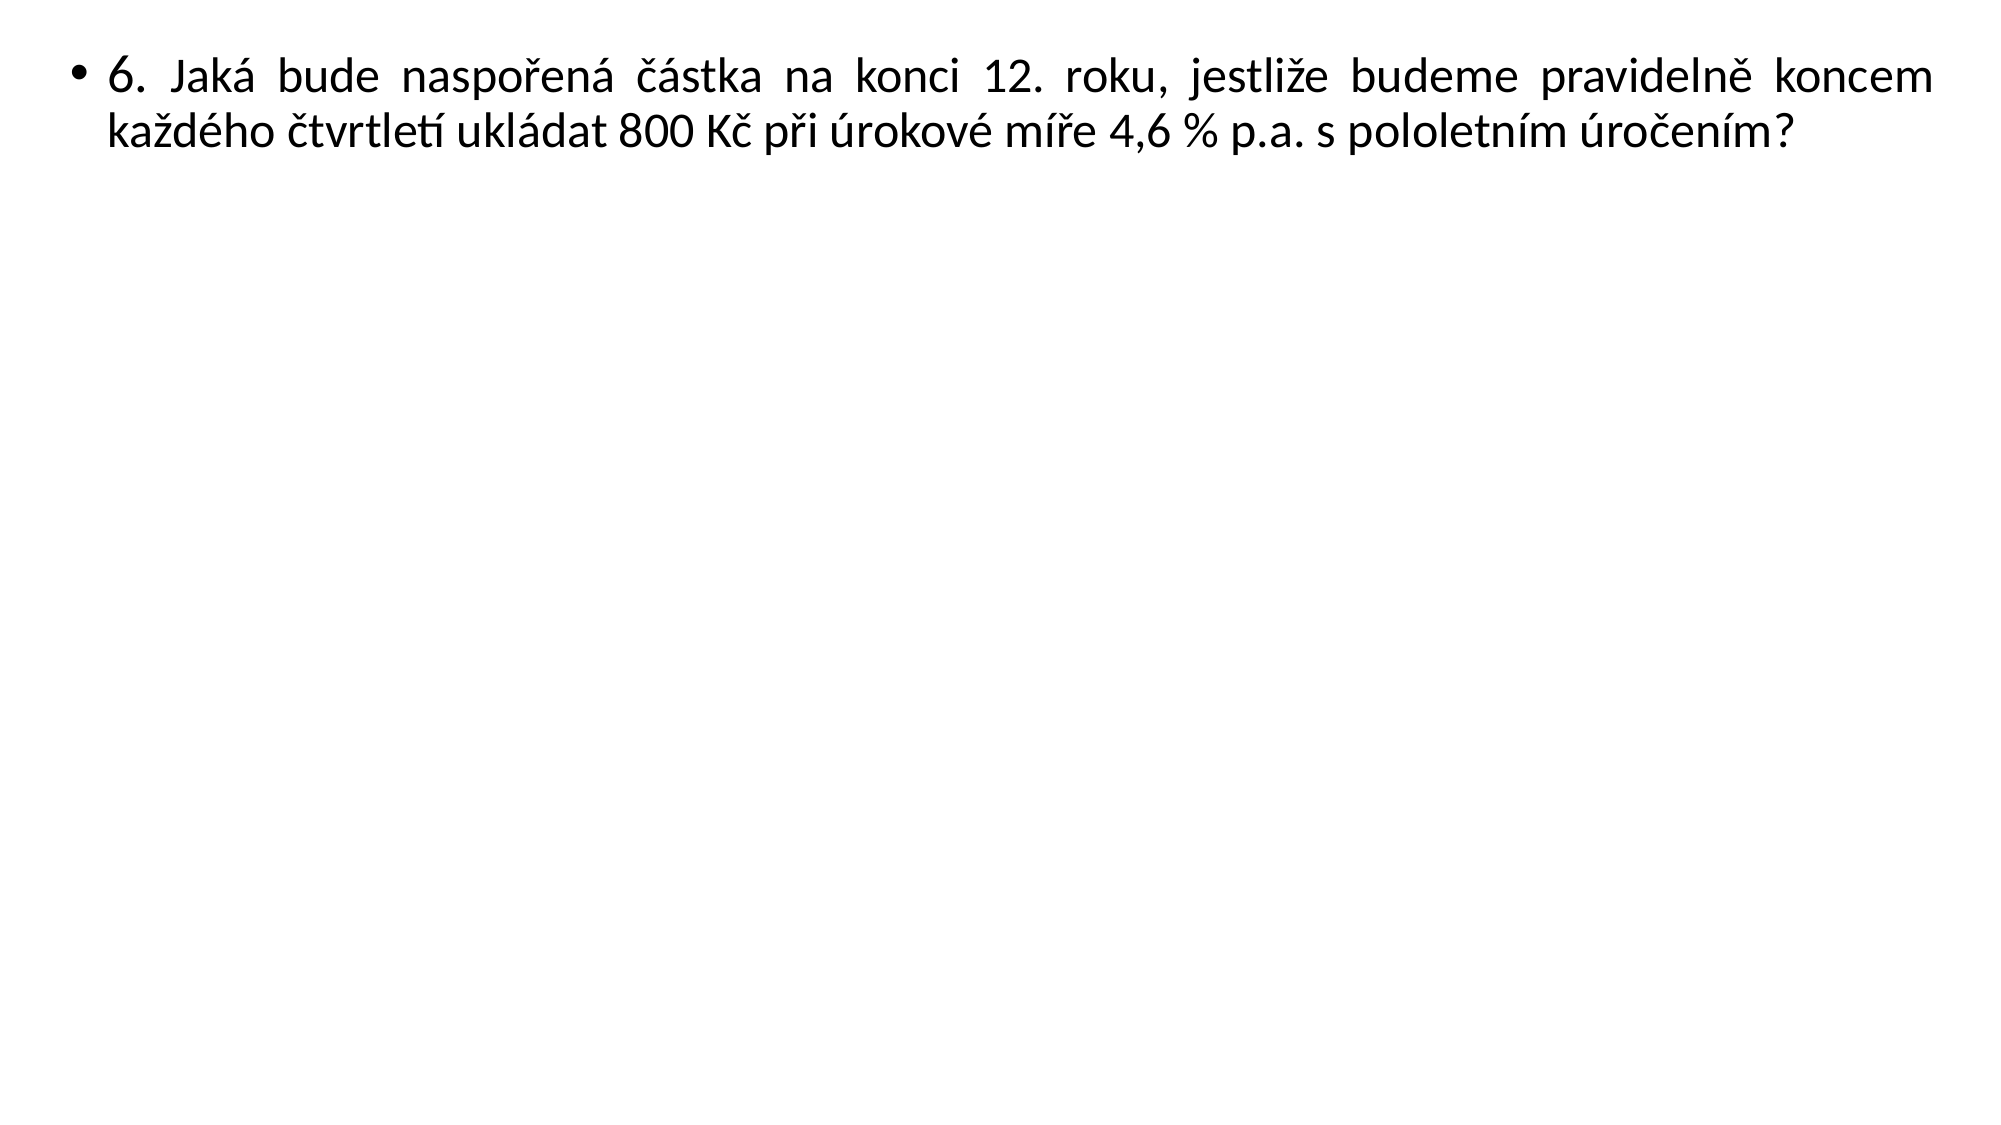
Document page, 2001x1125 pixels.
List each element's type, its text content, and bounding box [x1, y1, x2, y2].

list 6. Jaká bude naspořená částka na konci 12. roku, jestliže budeme pravidelně koncem každého čtvrtletí ukládat 800 Kč při úrokové míře 4,6 % p.a. s pololetním úročením? [54, 38, 1950, 1014]
